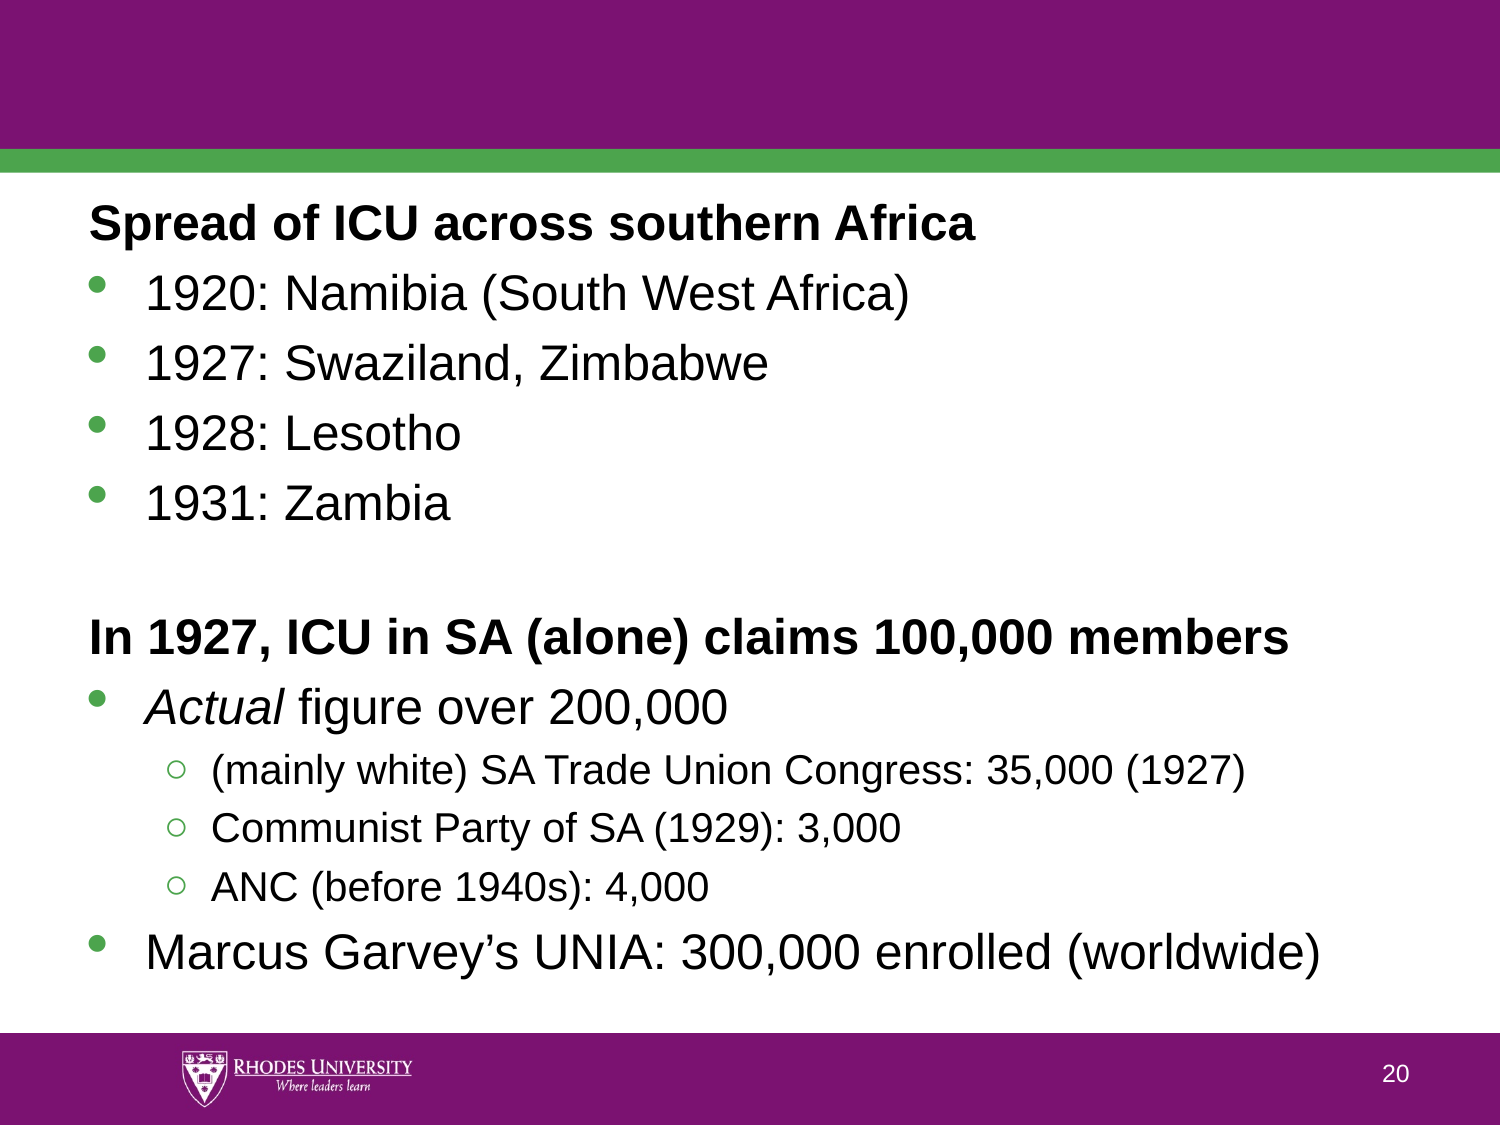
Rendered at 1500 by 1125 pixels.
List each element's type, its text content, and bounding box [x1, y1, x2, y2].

list Spread of ICU across southern Africa 1920: Namibia (South West Africa) 1927: Swaziland, Zimbabwe 1928: Lesotho 1931: Zambia In 1927, ICU in SA (alone) claims 100,000 members Actual figure over 200,000 (mainly white) SA Trade Union Congress: 35,000 (1927) Communist Party of SA (1929): 3,000 ANC (before 1940s): 4,000 Marcus Garvey’s UNIA: 300,000 enrolled (worldwide) [73, 182, 1400, 1020]
picture [0, 1033, 1500, 1125]
slide_number 20 [1074, 1042, 1425, 1103]
